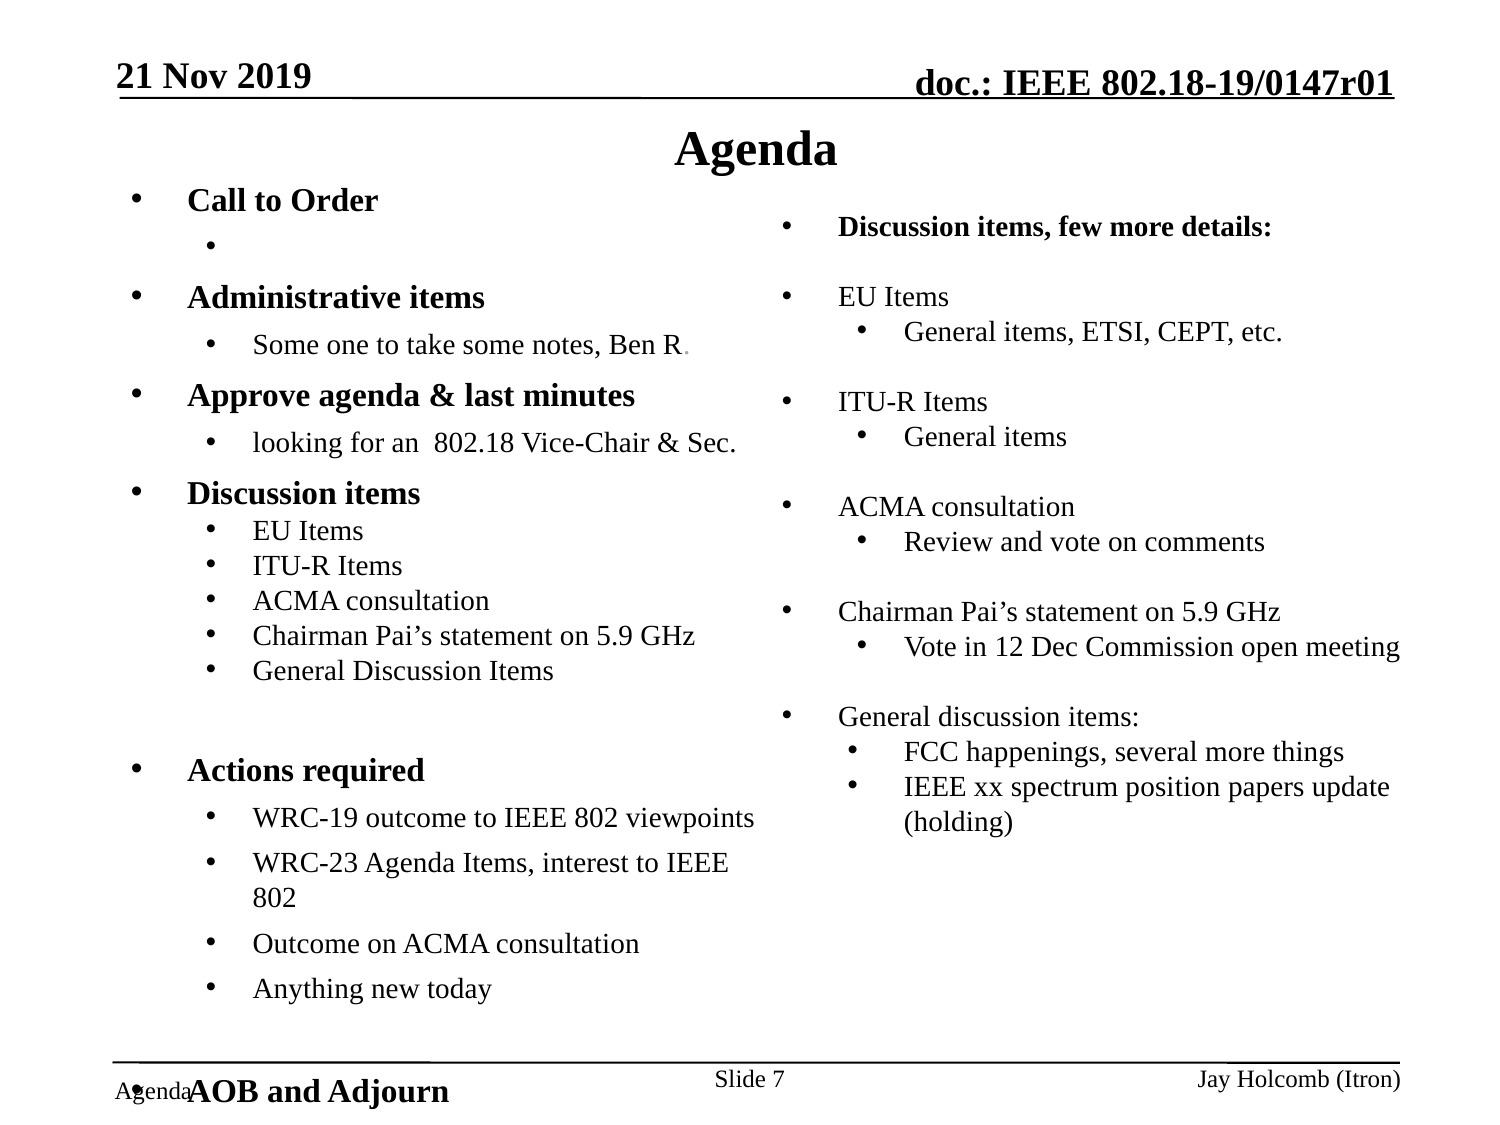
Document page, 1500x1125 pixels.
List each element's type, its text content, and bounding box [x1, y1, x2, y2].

list Call to Order Attendance server is open Administrative items Some one to take some notes, Ben R. Approve agenda & last minutes looking for an 802.18 Vice-Chair & Sec. Discussion items EU Items ITU-R Items ACMA consultation Chairman Pai’s statement on 5.9 GHz General Discussion Items Actions required WRC-19 outcome to IEEE 802 viewpoints WRC-23 Agenda Items, interest to IEEE 802 Outcome on ACMA consultation Anything new today AOB and Adjourn [115, 169, 796, 1063]
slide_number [115, 45, 477, 97]
text_box Discussion items, few more details: EU Items General items, ETSI, CEPT, etc. ITU-R Items General items ACMA consultation Review and vote on comments Chairman Pai’s statement on 5.9 GHz Vote in 12 Dec Commission open meeting General discussion items: FCC happenings, several more things IEEE xx spectrum position papers update (holding) [766, 152, 1477, 1045]
text_box Agenda [99, 1067, 238, 1112]
title Agenda [118, 95, 1394, 169]
footer Jay Holcomb (Itron) [878, 1061, 1402, 1093]
slide_number Slide 7 [699, 1061, 800, 1123]
